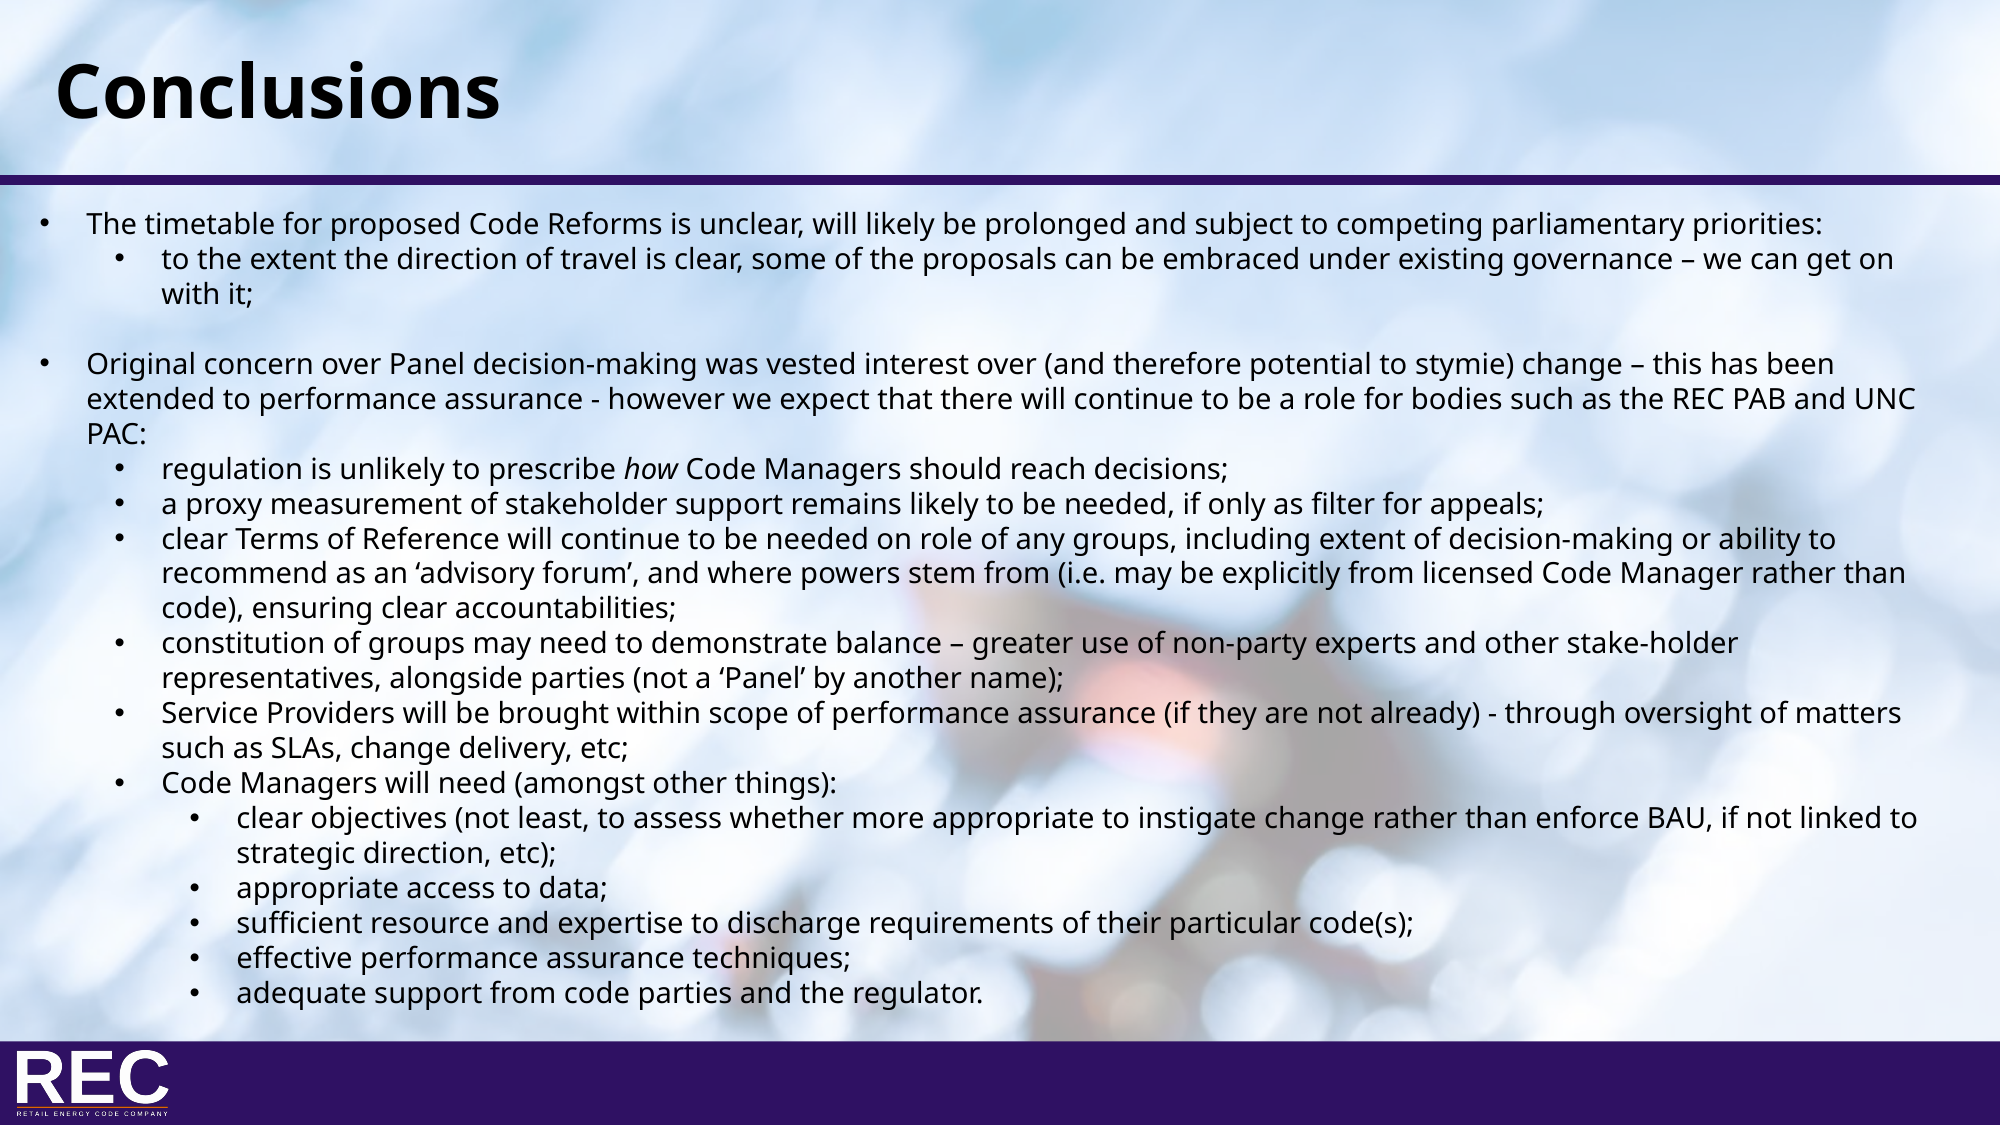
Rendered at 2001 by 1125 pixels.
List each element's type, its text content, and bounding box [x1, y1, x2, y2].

title Conclusions [39, 29, 1765, 159]
picture [12, 1046, 173, 1119]
text_box The timetable for proposed Code Reforms is unclear, will likely be prolonged and subject to competing parliamentary priorities: to the extent the direction of travel is clear, some of the proposals can be embraced under existing governance – we can get on with it; Original concern over Panel decision-making was vested interest over (and therefore potential to stymie) change – this has been extended to performance assurance - however we expect that there will continue to be a role for bodies such as the REC PAB and UNC PAC: regulation is unlikely to prescribe how Code Managers should reach decisions; a proxy measurement of stakeholder support remains likely to be needed, if only as filter for appeals; clear Terms of Reference will continue to be needed on role of any groups, including extent of decision-making or ability to recommend as an ‘advisory forum’, and where powers stem from (i.e. may be explicitly from licensed Code Manager rather than code), ensuring clear accountabilities; constitution of groups may need to demonstrate balance – greater use of non-party experts and other stake-holder representatives, alongside parties (not a ‘Panel’ by another name); Service Providers will be brought within scope of performance assurance (if they are not already) - through oversight of matters such as SLAs, change delivery, etc; Code Managers will need (amongst other things): clear objectives (not least, to assess whether more appropriate to instigate change rather than enforce BAU, if not linked to strategic direction, etc); appropriate access to data; sufficient resource and expertise to discharge requirements of their particular code(s); effective performance assurance techniques; adequate support from code parties and the regulator. [24, 197, 1969, 1017]
